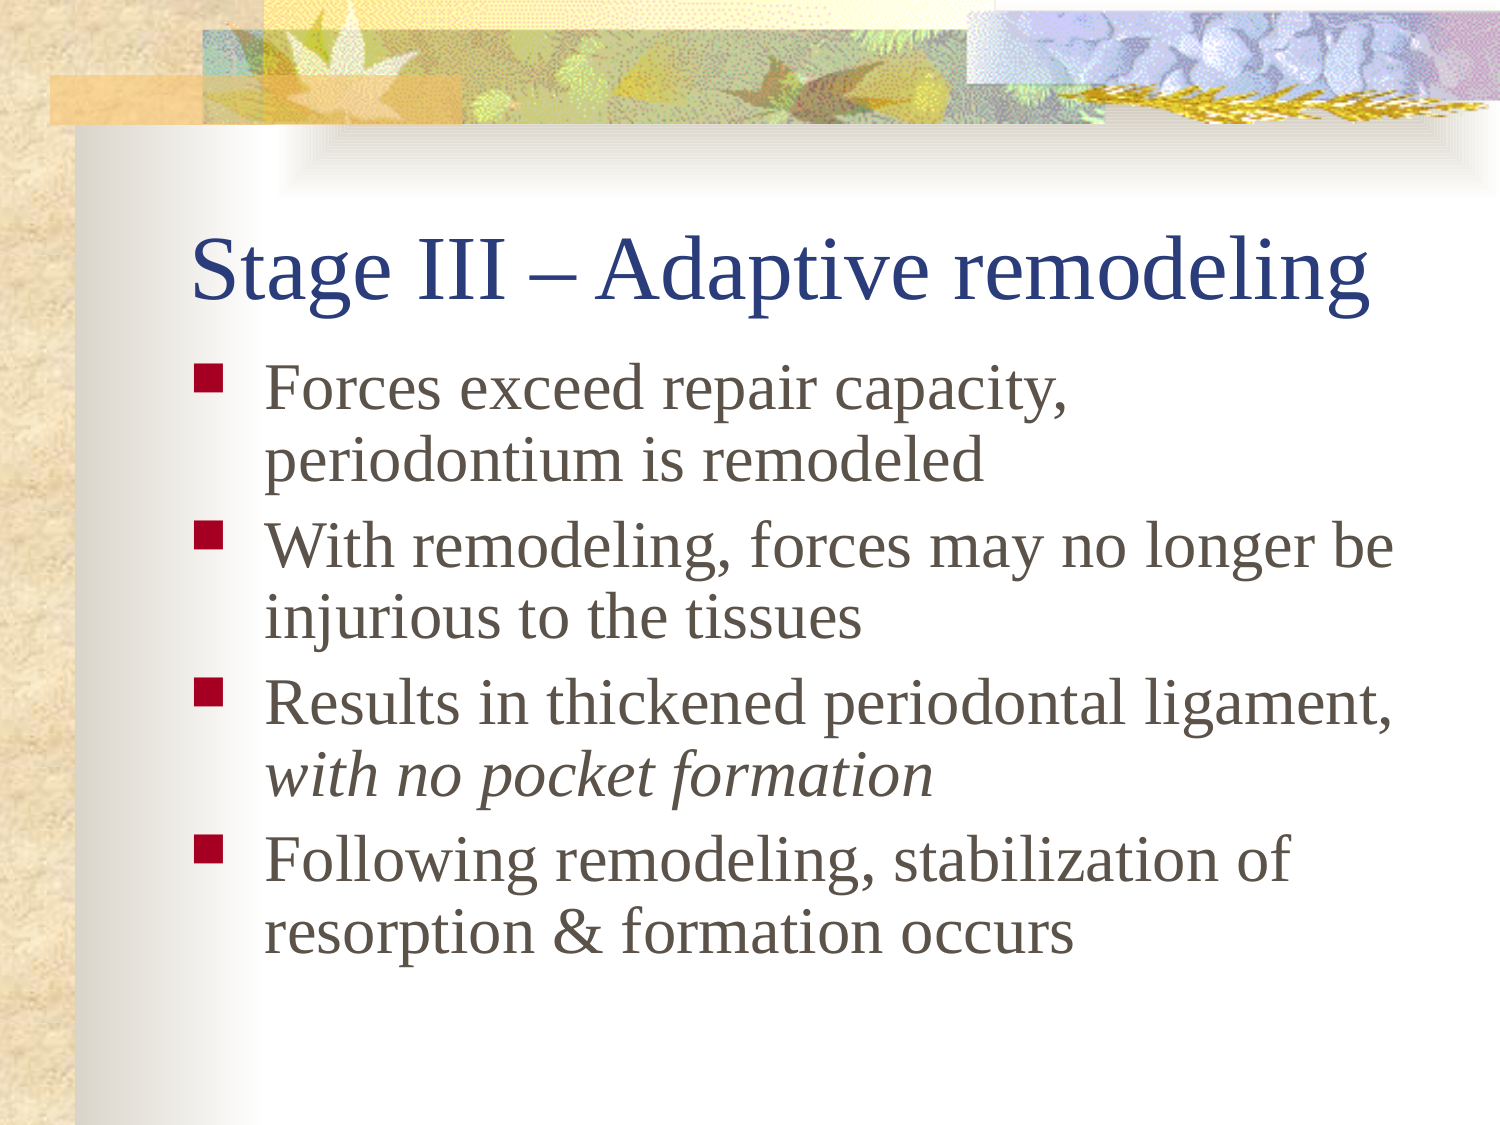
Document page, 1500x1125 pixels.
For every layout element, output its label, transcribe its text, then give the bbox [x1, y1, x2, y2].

list Forces exceed repair capacity, periodontium is remodeled With remodeling, forces may no longer be injurious to the tissues Results in thickened periodontal ligament, with no pocket formation Following remodeling, stabilization of resorption & formation occurs [174, 344, 1450, 1020]
title Stage III – Adaptive remodeling [174, 137, 1450, 325]
picture [0, 0, 1500, 1125]
